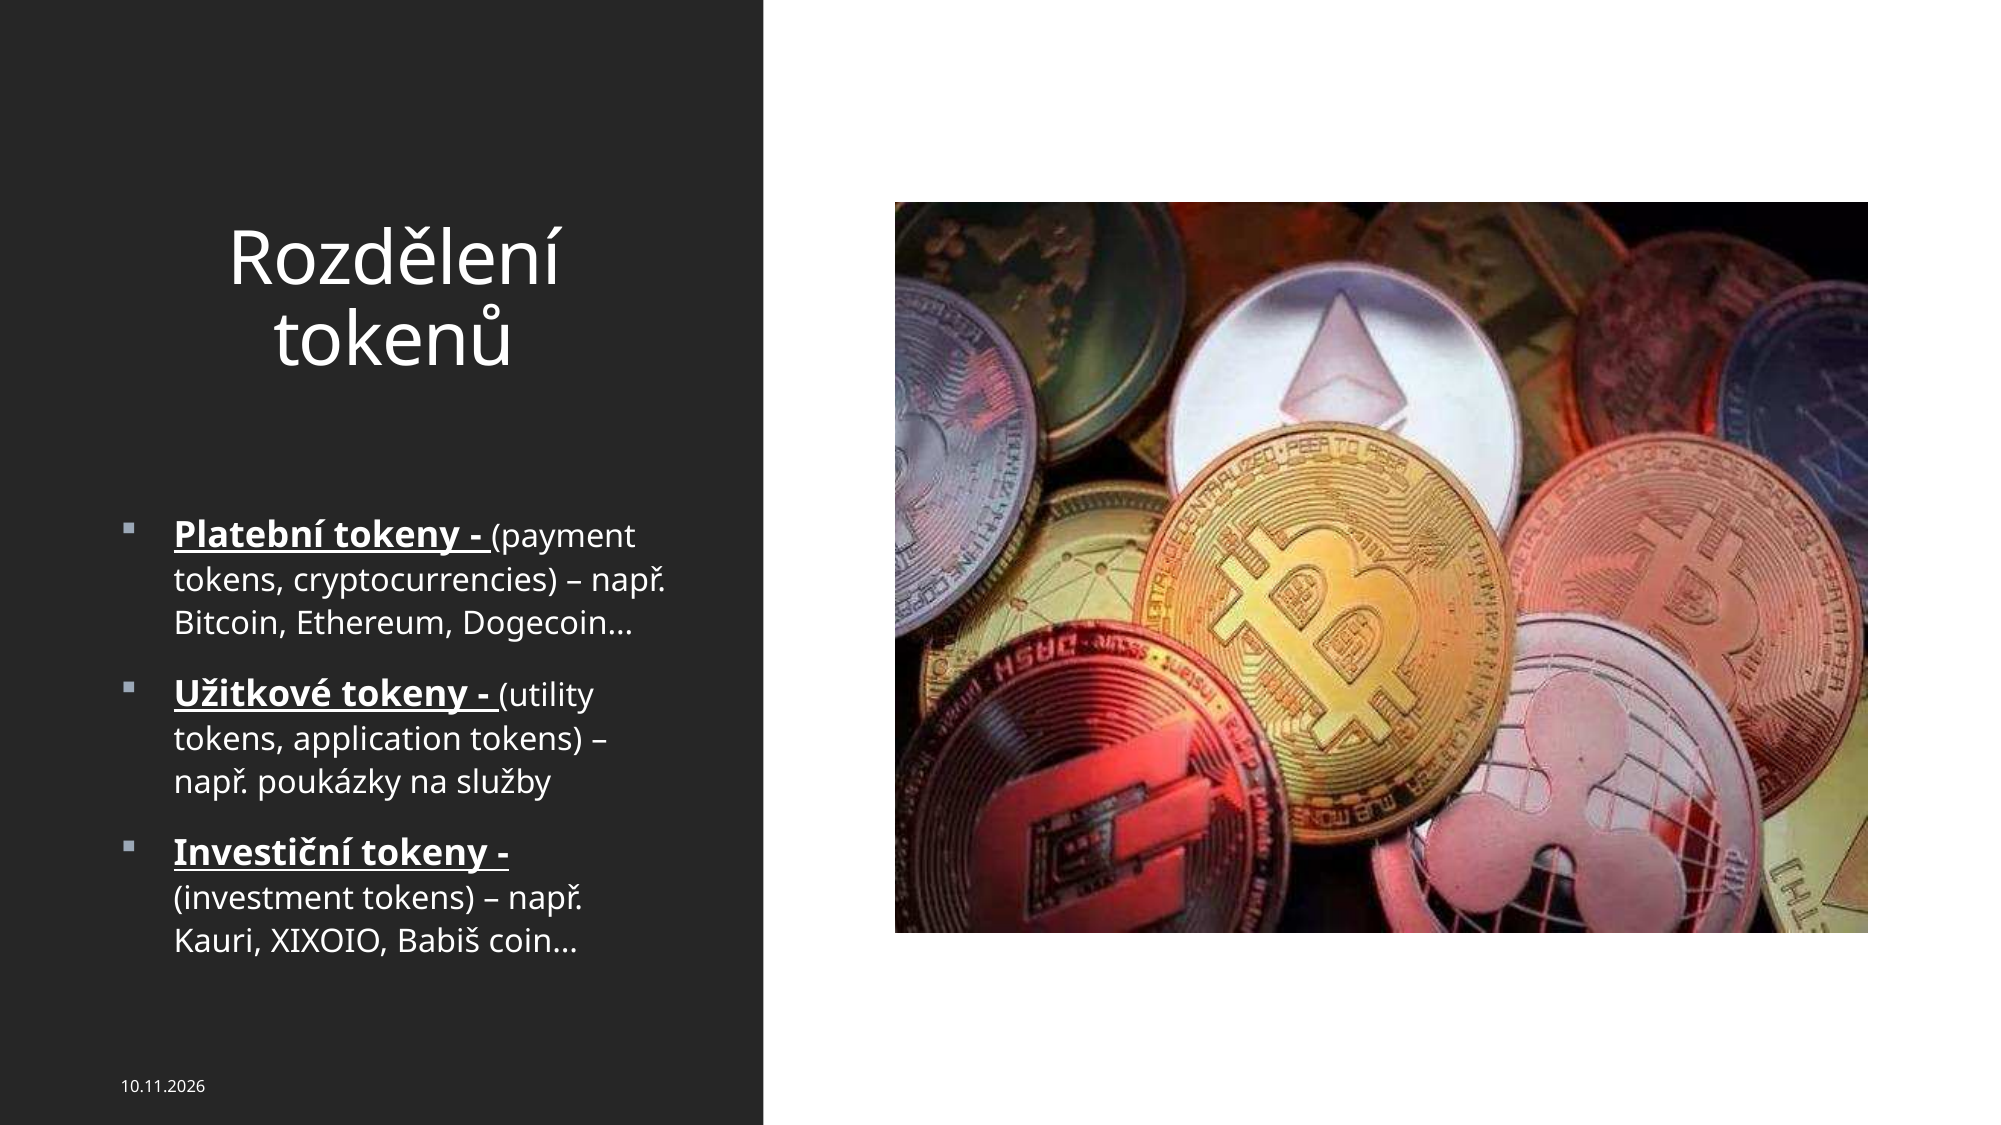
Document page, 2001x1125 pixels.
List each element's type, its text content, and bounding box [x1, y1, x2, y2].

list Platební tokeny - (payment tokens, cryptocurrencies) – např. Bitcoin, Ethereum, Dogecoin… Užitkové tokeny - (utility tokens, application tokens) – např. poukázky na služby Investiční tokeny - (investment tokens) – např. Kauri, XIXOIO, Babiš coin… [105, 499, 683, 1002]
title Rozdělení tokenů [105, 128, 683, 473]
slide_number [105, 1057, 683, 1118]
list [894, 202, 1869, 933]
